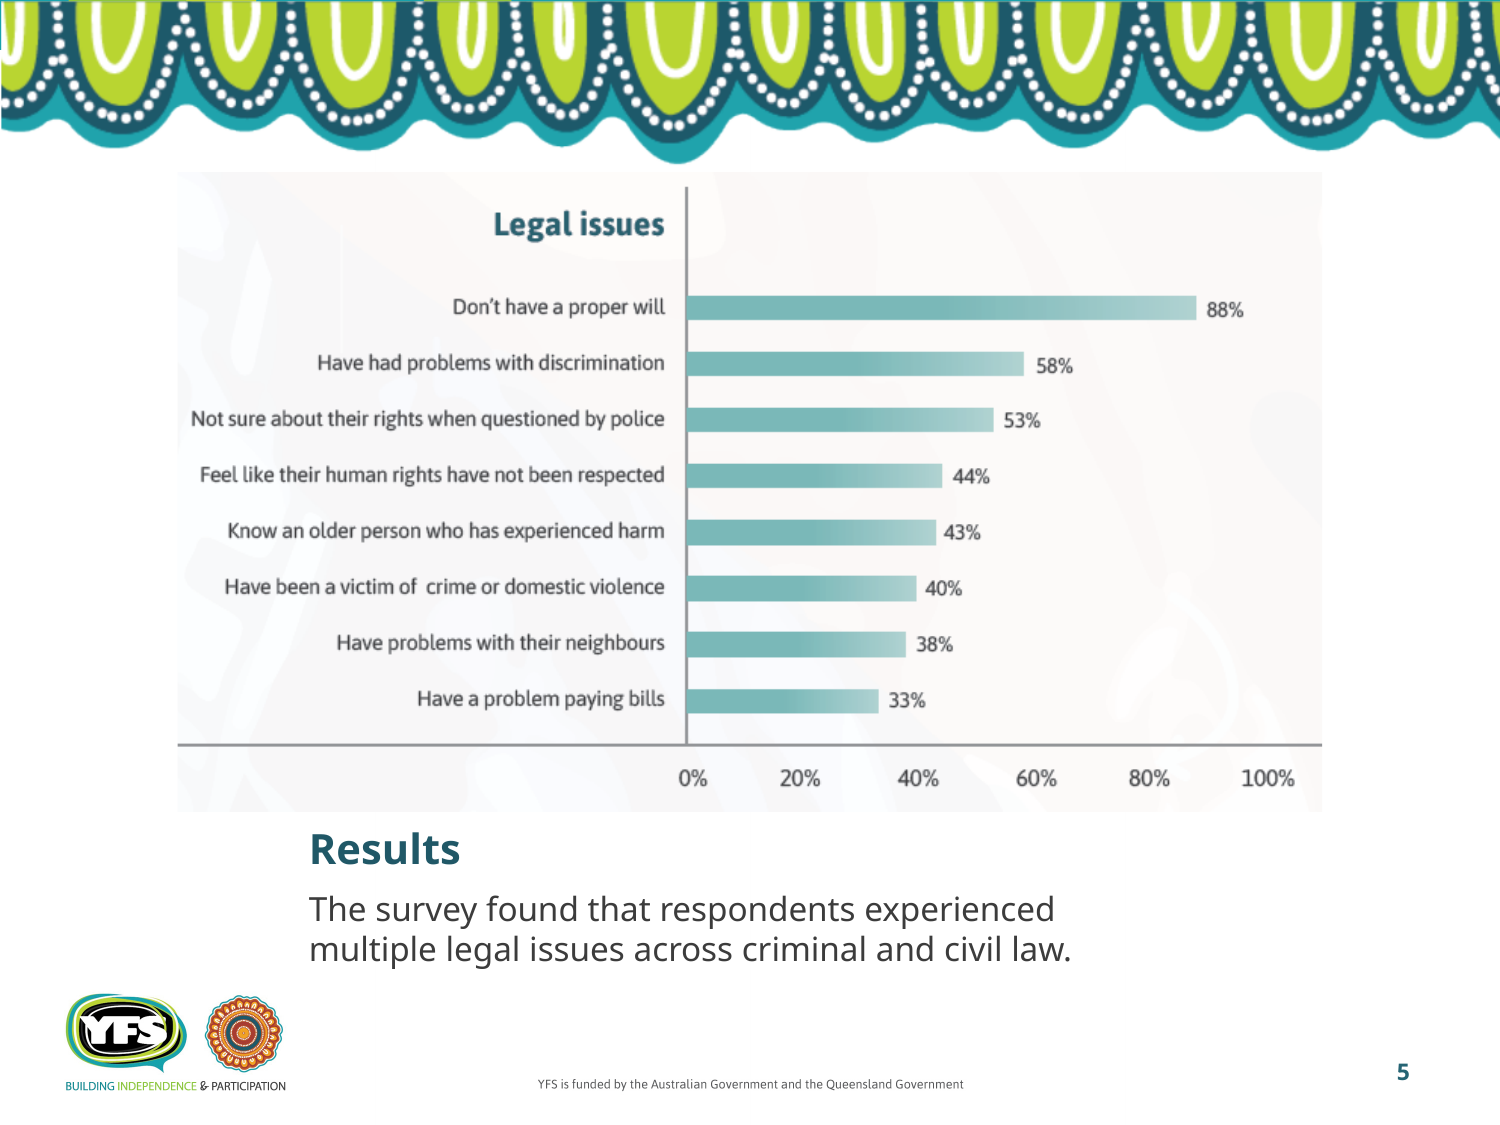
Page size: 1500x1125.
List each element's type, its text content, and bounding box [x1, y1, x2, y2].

title Results [294, 825, 1194, 880]
list The survey found that respondents experienced multiple legal issues across criminal and civil law. [294, 880, 1194, 1013]
picture [0, 0, 1500, 1125]
slide_number 5 [1074, 1042, 1425, 1103]
